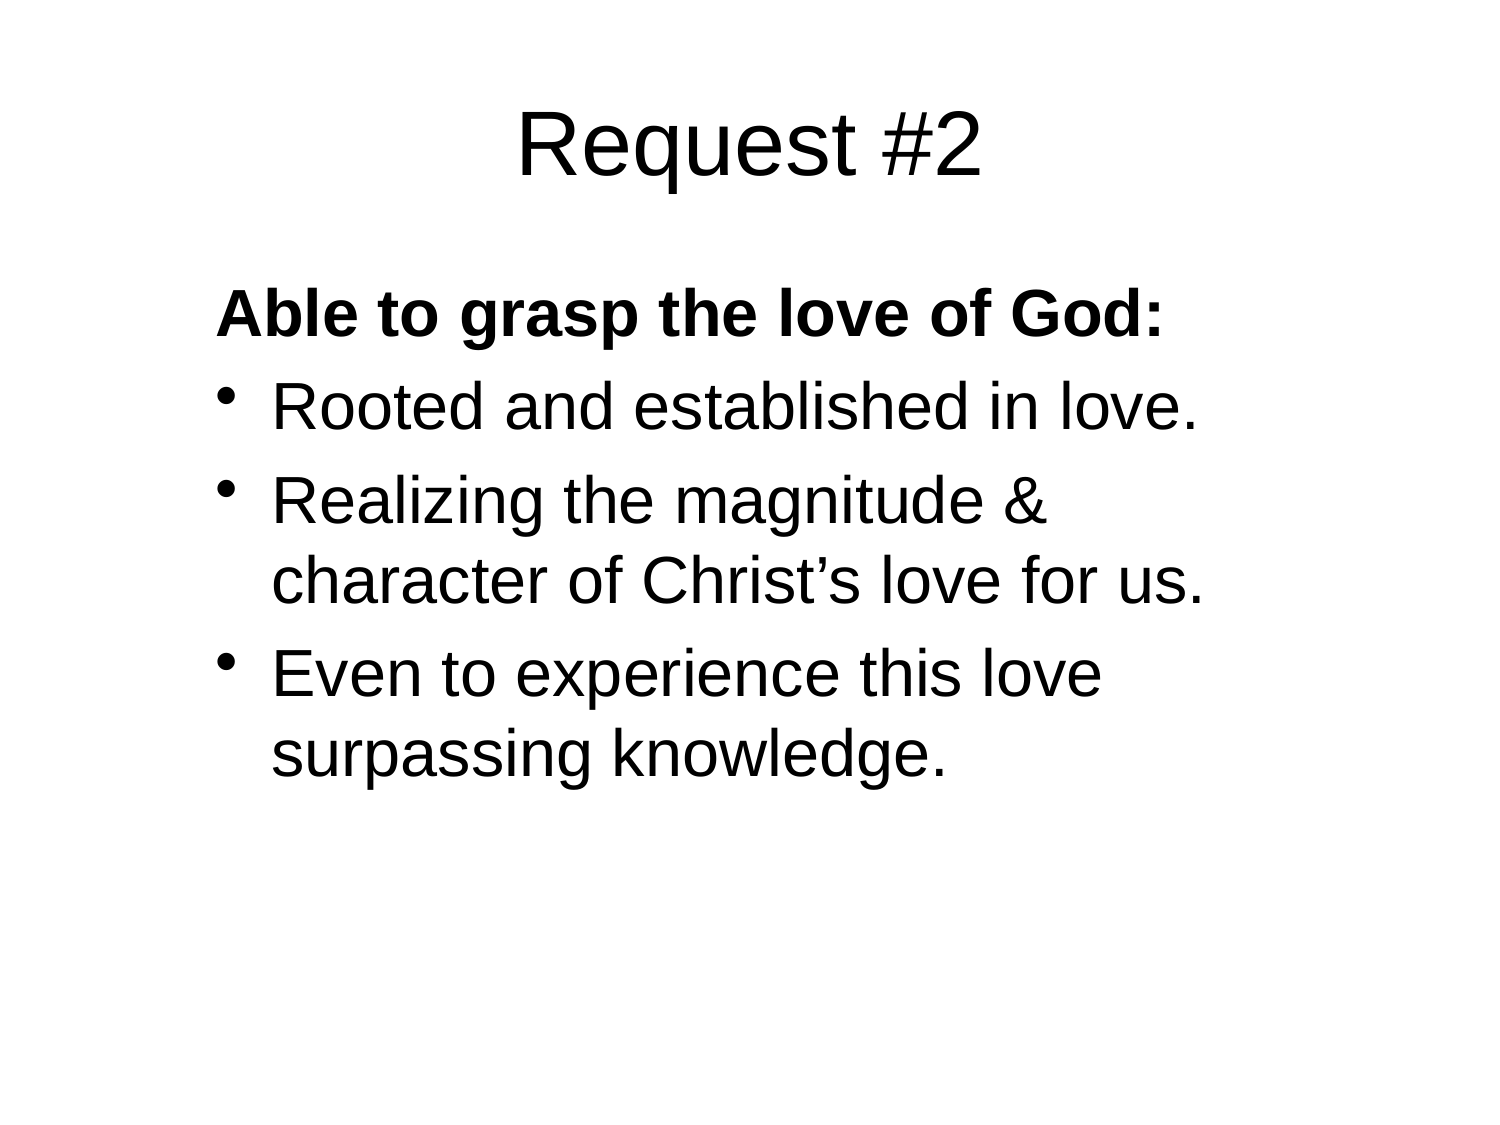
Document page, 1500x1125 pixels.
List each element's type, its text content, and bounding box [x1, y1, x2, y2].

title Request #2 [75, 45, 1425, 233]
list Able to grasp the love of God: Rooted and established in love. Realizing the magnitude & character of Christ’s love for us. Even to experience this love surpassing knowledge. [200, 262, 1288, 863]
